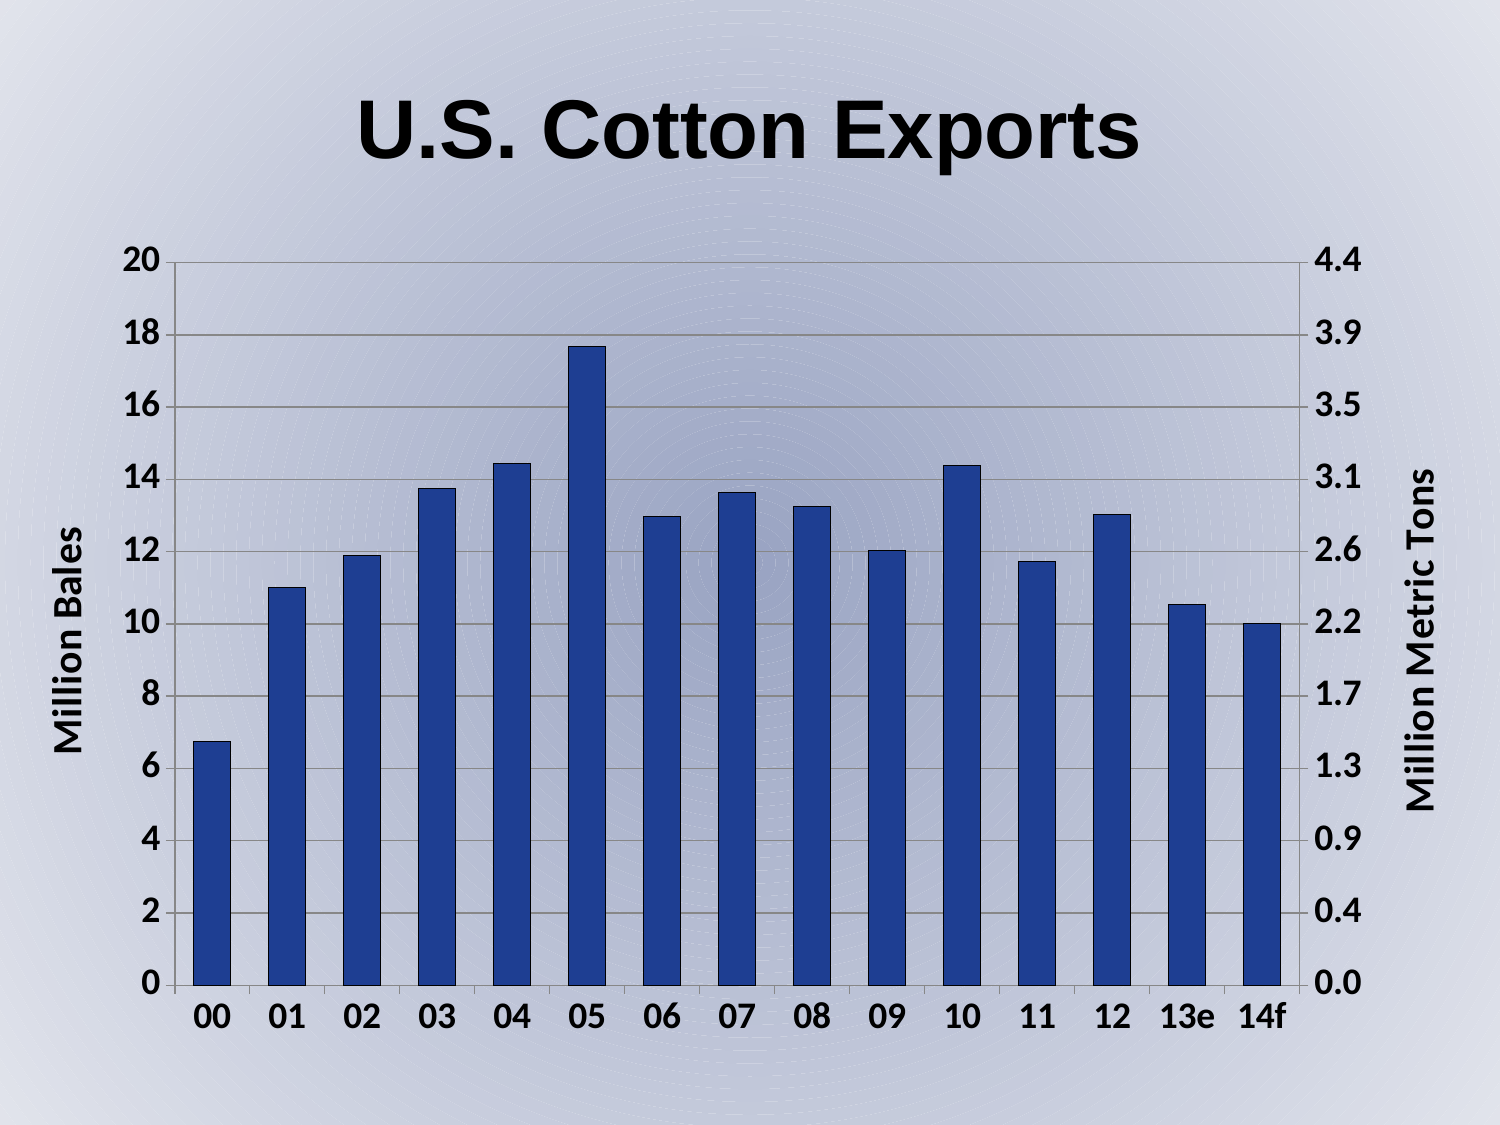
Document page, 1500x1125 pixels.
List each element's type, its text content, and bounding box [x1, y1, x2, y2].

chart [37, 174, 1461, 1075]
text_box U.S. Cotton Exports [37, 49, 1462, 175]
